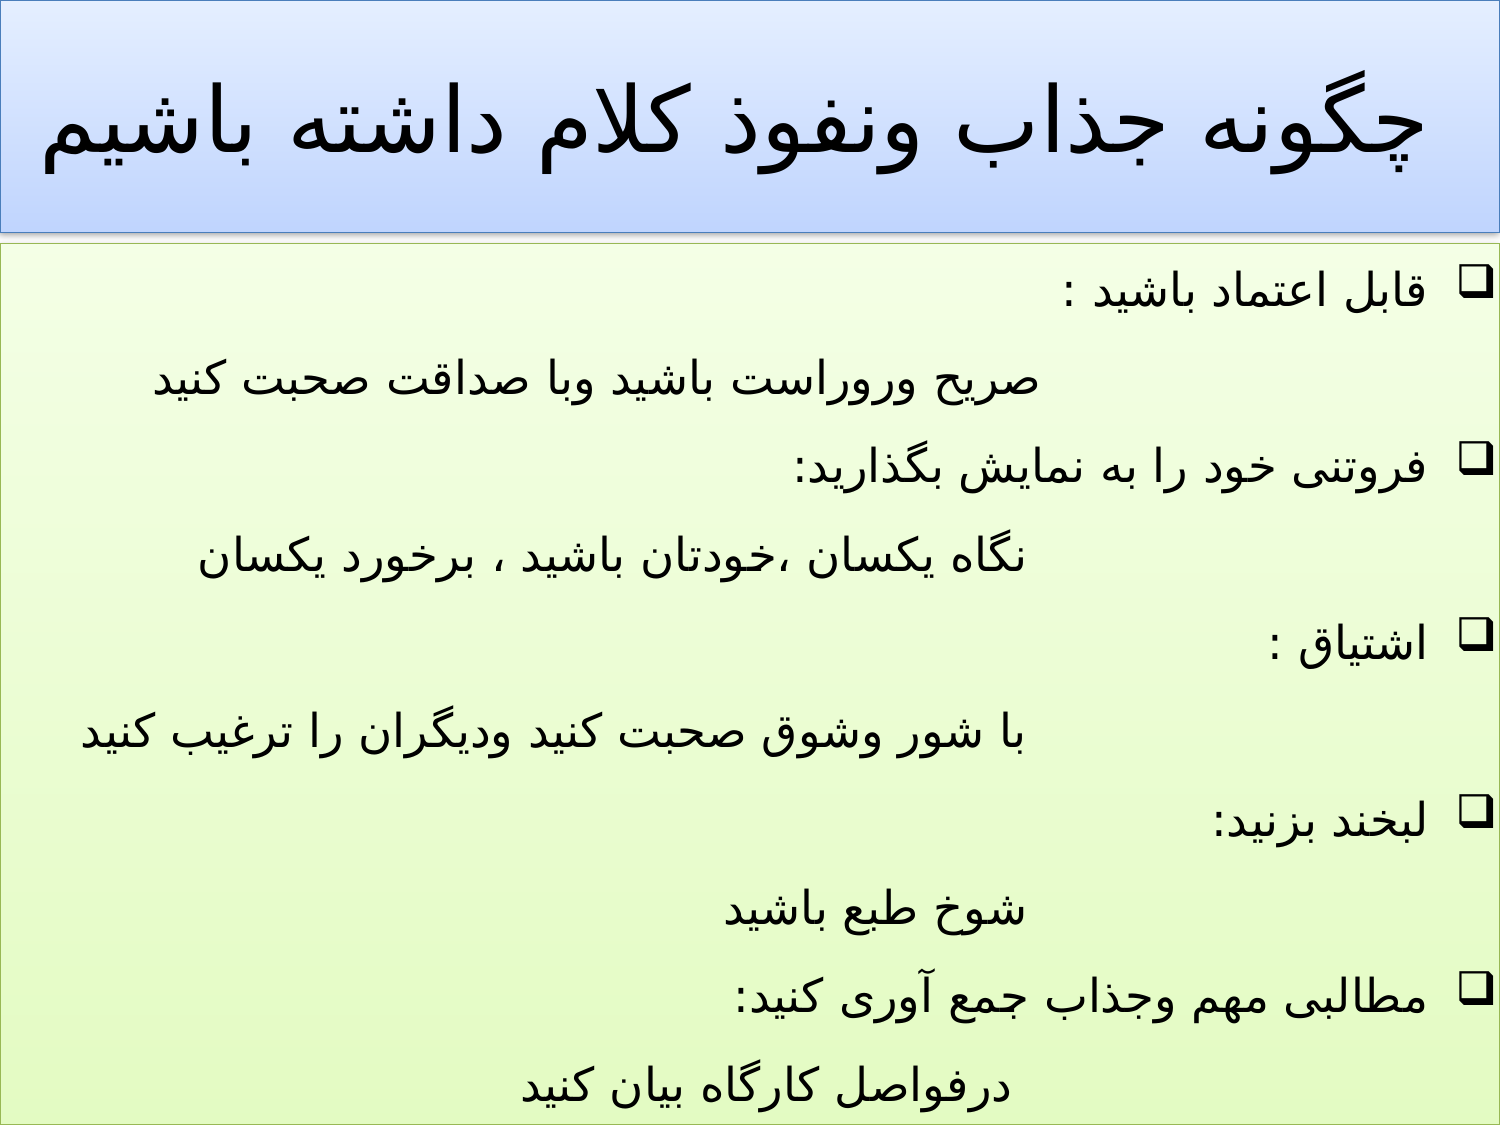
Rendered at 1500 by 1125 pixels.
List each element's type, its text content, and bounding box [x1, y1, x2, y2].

title چگونه جذاب ونفوذ کلام داشته باشیم [0, 0, 1500, 233]
list قابل اعتماد باشید : صریح وروراست باشید وبا صداقت صحبت کنید فروتنی خود را به نمایش بگذارید: نگاه یکسان ،خودتان باشید ، برخورد یکسان اشتیاق : با شور وشوق صحبت کنید ودیگران را ترغیب کنید لبخند بزنید: شوخ طبع باشید مطالبی مهم وجذاب جمع آوری کنید: درفواصل کارگاه بیان کنید [0, 243, 1500, 1125]
